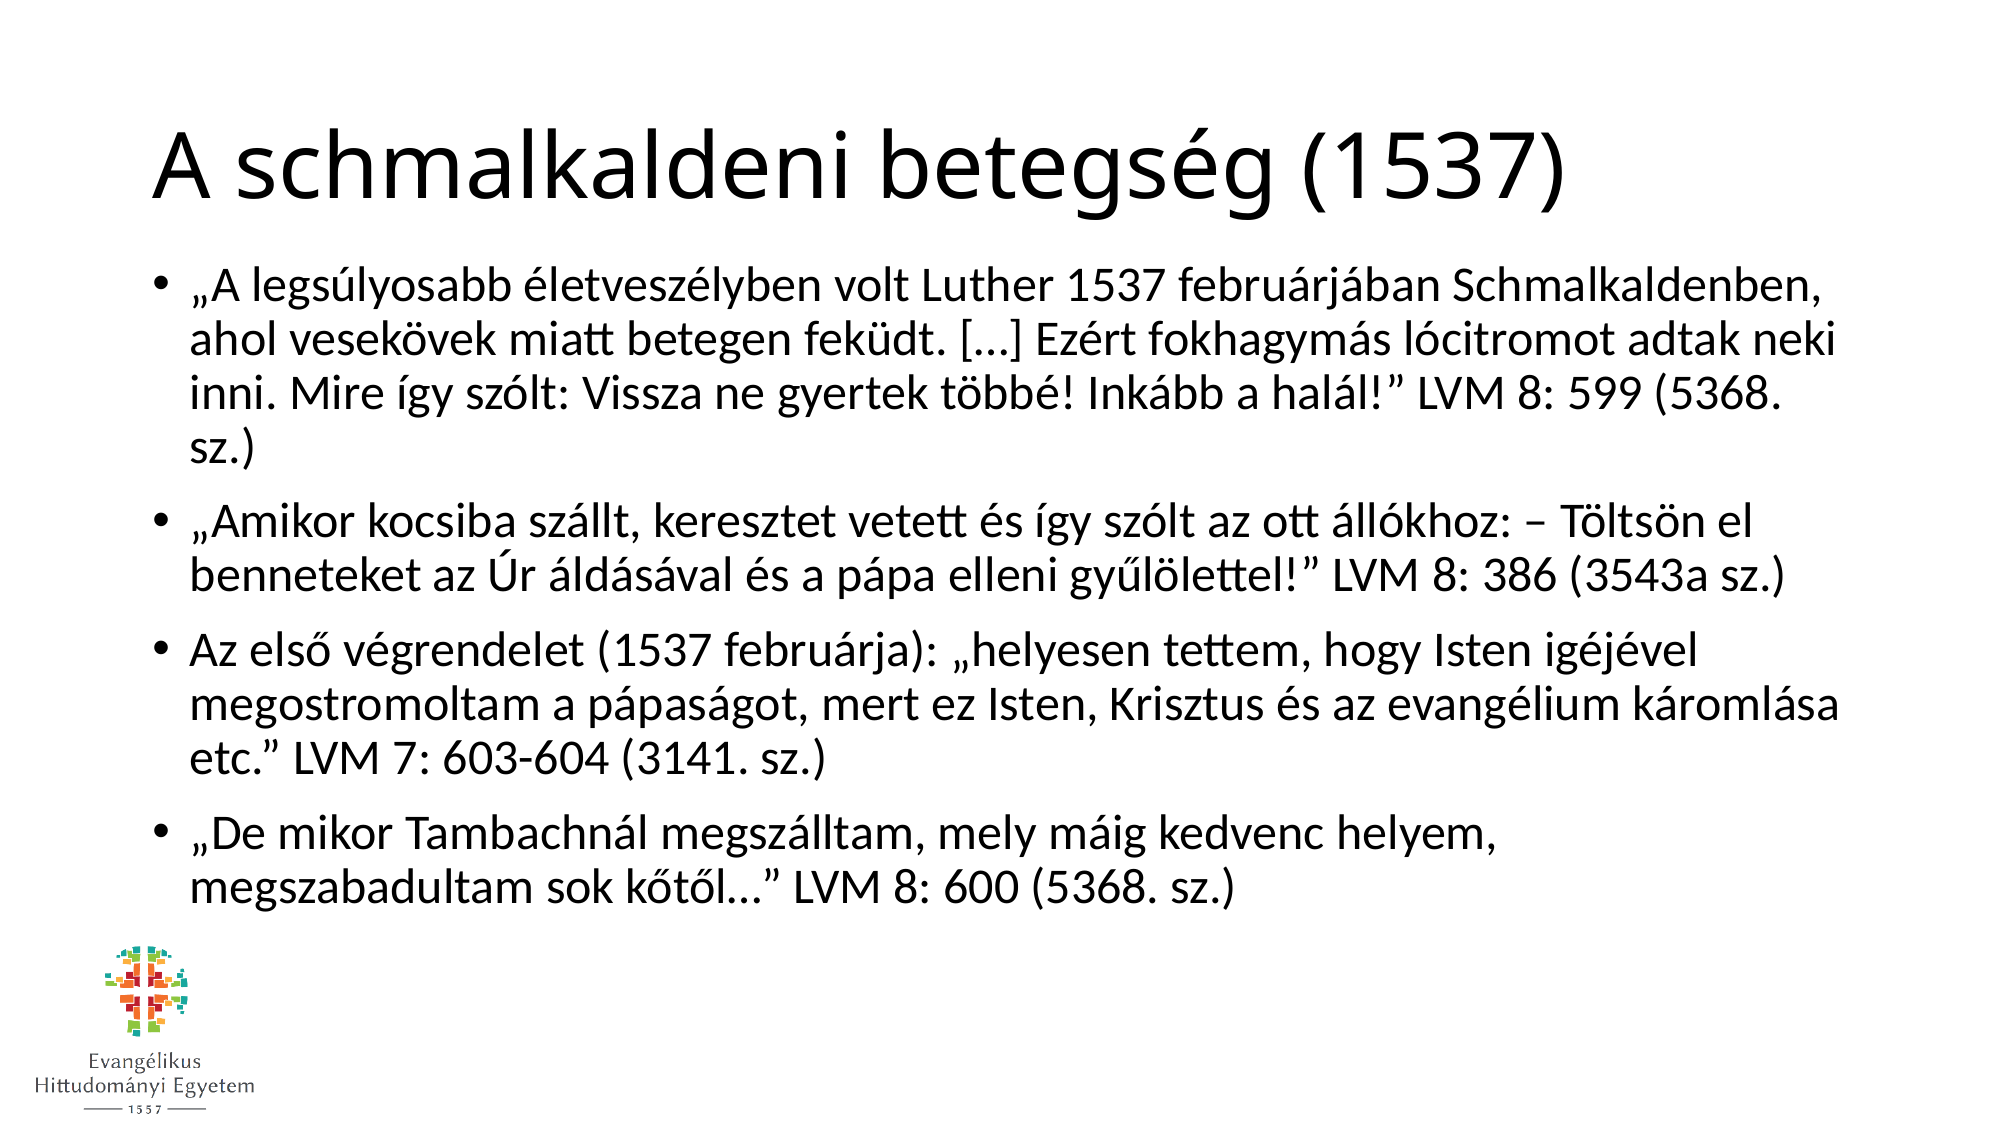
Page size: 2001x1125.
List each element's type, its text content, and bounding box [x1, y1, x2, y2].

title A schmalkaldeni betegség (1537) [137, 59, 1863, 250]
picture [0, 936, 301, 1125]
list „A legsúlyosabb életveszélyben volt Luther 1537 feb­ruárjában Schmalkaldenben, ahol vesekövek miatt betegen feküdt. […] Ezért fokhagymás lócitromot adtak neki inni. Mire így szólt: Vissza ne gyertek többé! Inkább a halál!” LVM 8: 599 (5368. sz.) „Amikor kocsiba szállt, keresztet vetett és így szólt az ott állókhoz: – Töltsön el benneteket az Úr áldásával és a pápa elleni gyűlölettel!” LVM 8: 386 (3543a sz.) Az első végrendelet (1537 februárja): „helyesen tettem, hogy Isten igéjével megostromoltam a pápaságot, mert ez Isten, Krisztus és az evangélium káromlása etc.” LVM 7: 603-604 (3141. sz.) „De mikor Tambachnál megszálltam, mely máig kedvenc helyem, megszabadultam sok kő­től…” LVM 8: 600 (5368. sz.) [137, 250, 1863, 965]
